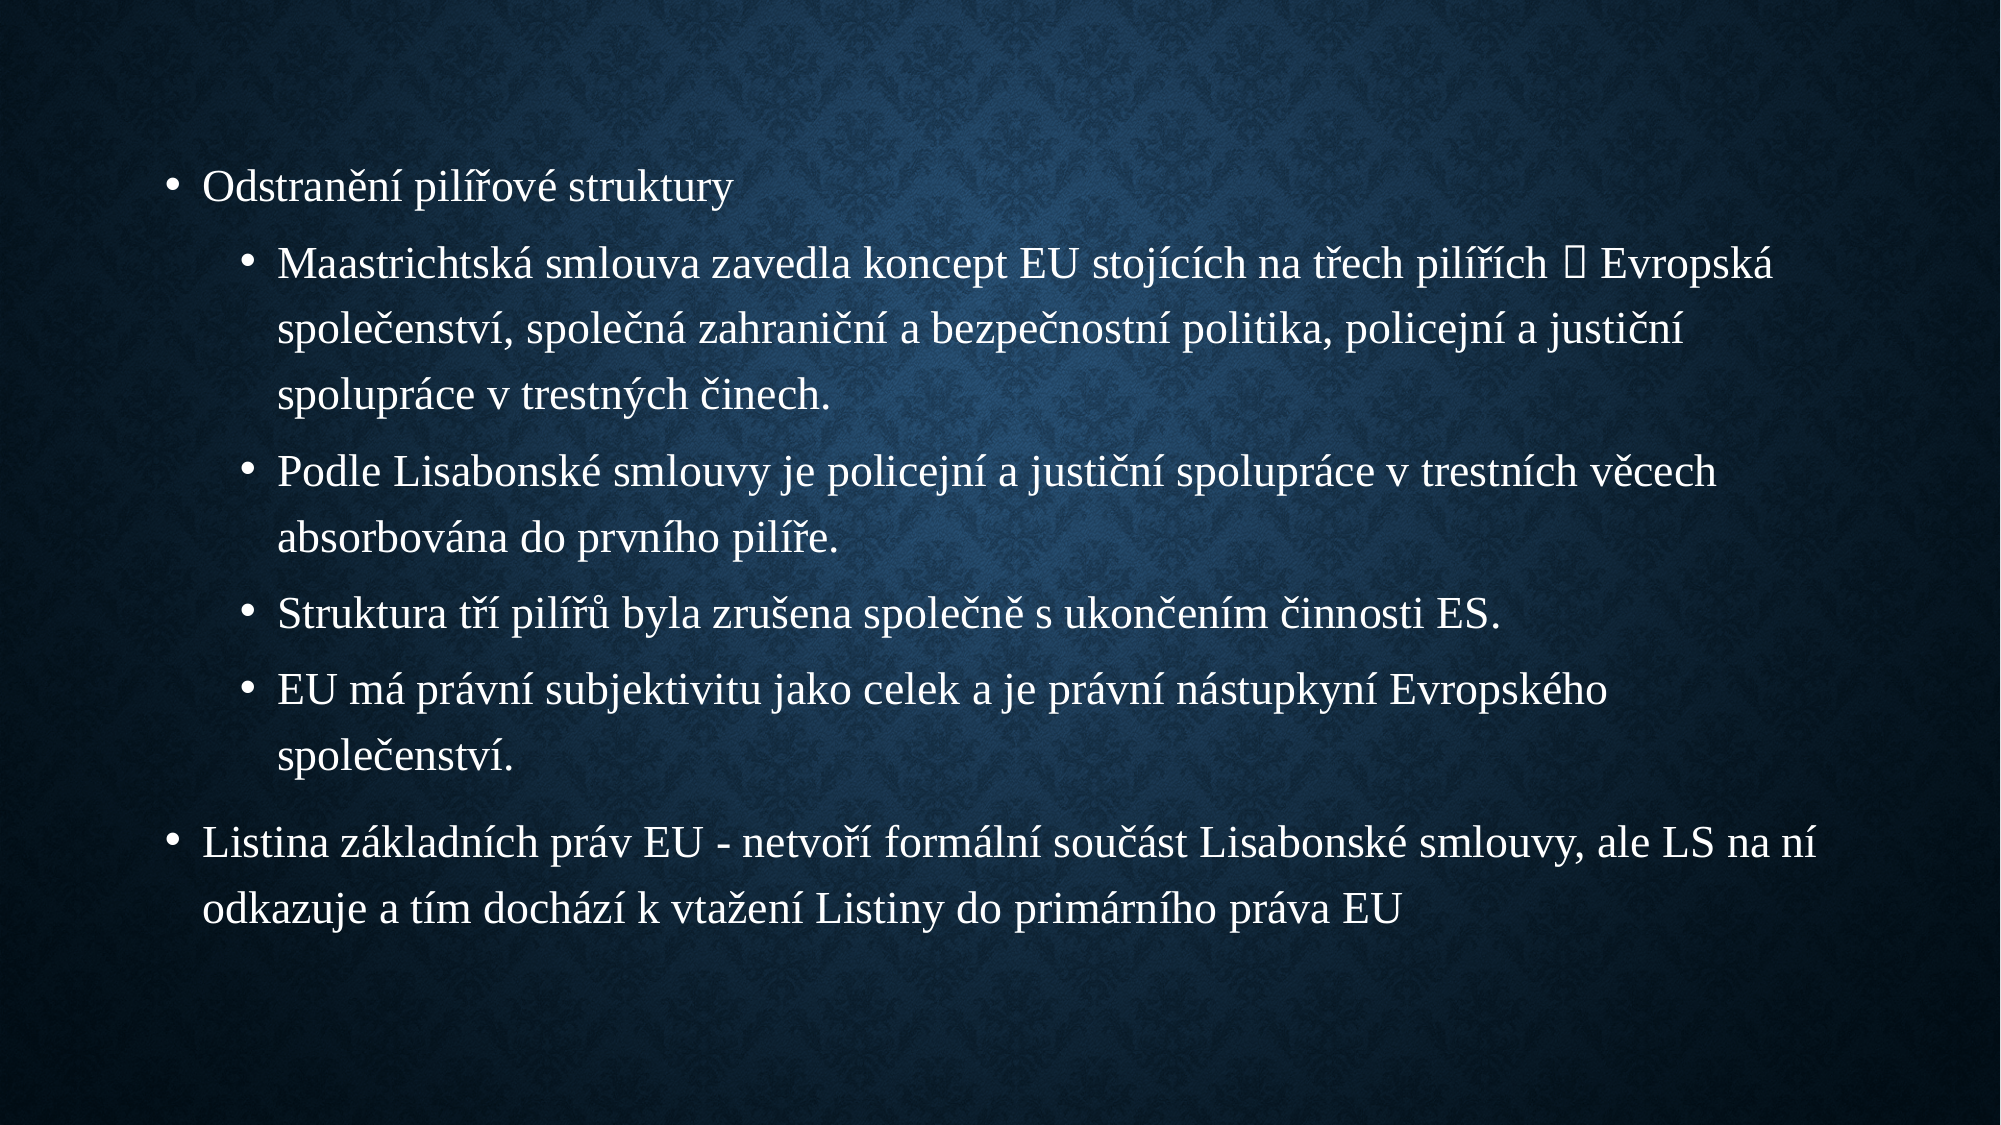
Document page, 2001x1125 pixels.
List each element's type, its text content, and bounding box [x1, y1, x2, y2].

list Odstranění pilířové struktury Maastrichtská smlouva zavedla koncept EU stojících na třech pilířích  Evropská společenství, společná zahraniční a bezpečnostní politika, policejní a justiční spolupráce v trestných činech. Podle Lisabonské smlouvy je policejní a justiční spolupráce v trestních věcech absorbována do prvního pilíře. Struktura tří pilířů byla zrušena společně s ukončením činnosti ES. EU má právní subjektivitu jako celek a je právní nástupkyní Evropského společenství. Listina základních práv EU - netvoří formální součást Lisabonské smlouvy, ale LS na ní odkazuje a tím dochází k vtažení Listiny do primárního práva EU [149, 137, 1849, 950]
